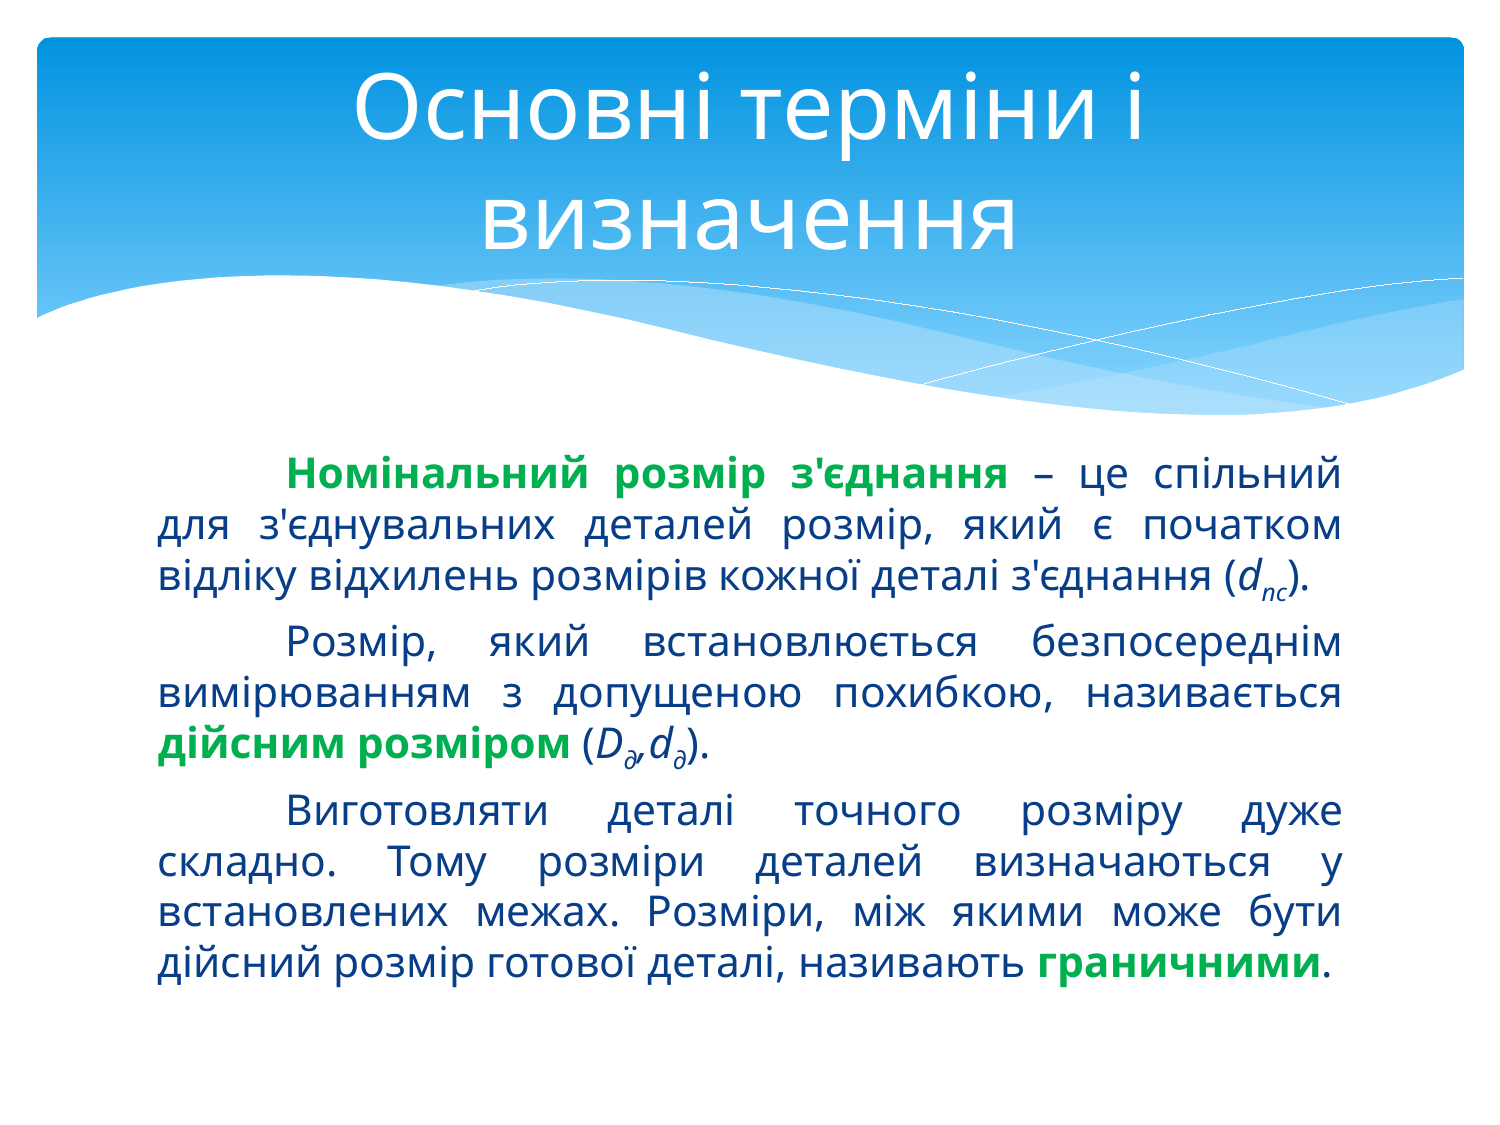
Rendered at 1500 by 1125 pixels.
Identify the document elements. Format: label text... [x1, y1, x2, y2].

title Основні терміни і визначення [74, 55, 1426, 262]
list Номінальний розмір з'єднання – це спільний для з'єднувальних деталей розмір, який є початком відліку відхилень розмірів кожної деталі з'єднання (dnc). Розмір, який встановлюється безпосереднім вимірюванням з допущеною похибкою, називається дійсним розміром (Dд,dд). Виготовляти деталі точного розміру дуже складно. Тому розміри деталей визначаються у встановлених межах. Розміри, між якими може бути дійсний розмір готової деталі, називають граничними. [142, 438, 1359, 1006]
